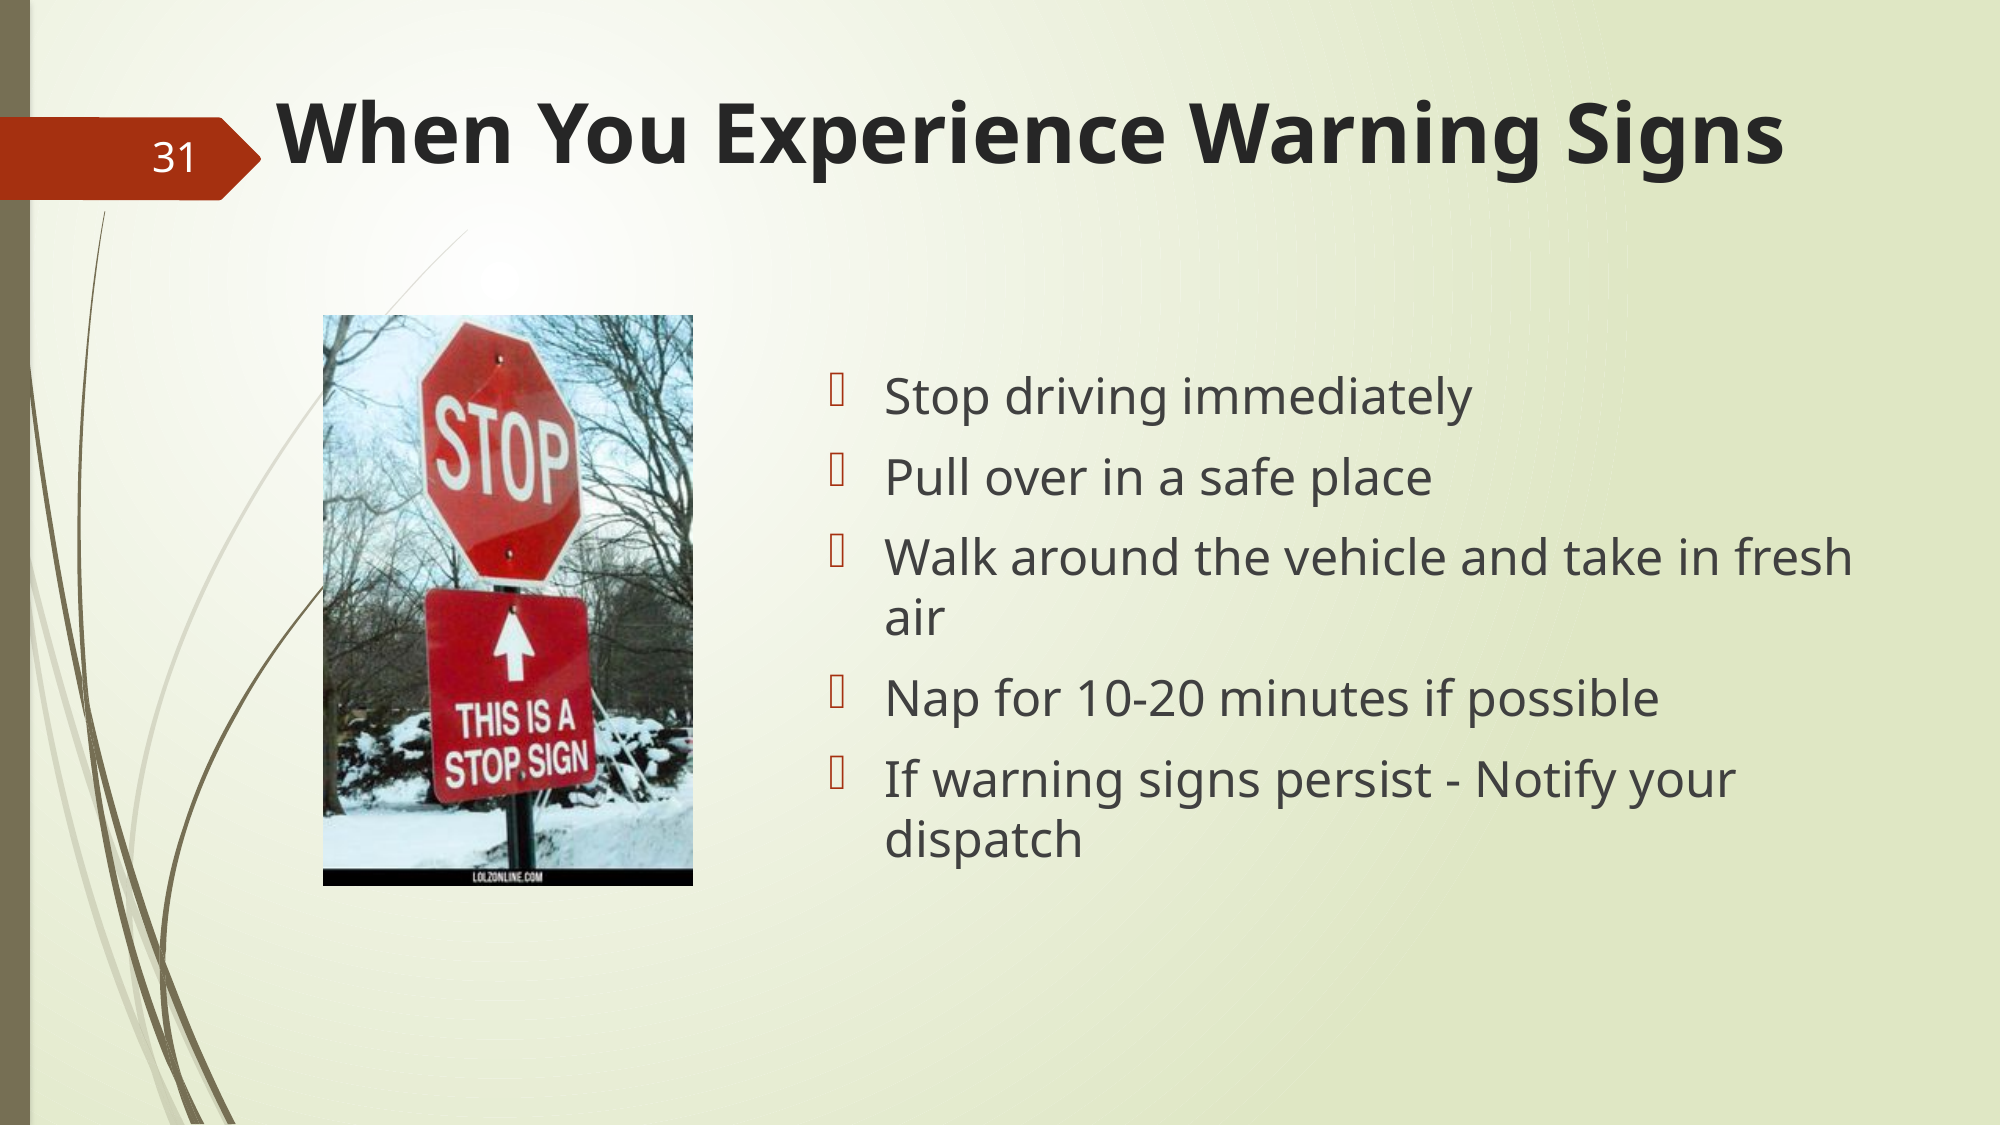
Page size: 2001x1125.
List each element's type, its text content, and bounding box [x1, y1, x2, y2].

list Stop driving immediately Pull over in a safe place Walk around the vehicle and take in fresh air Nap for 10-20 minutes if possible If warning signs persist - Notify your dispatch [813, 356, 1916, 1056]
picture [323, 314, 693, 886]
title When You Experience Warning Signs [261, 73, 1916, 284]
slide_number 31 [87, 129, 216, 190]
